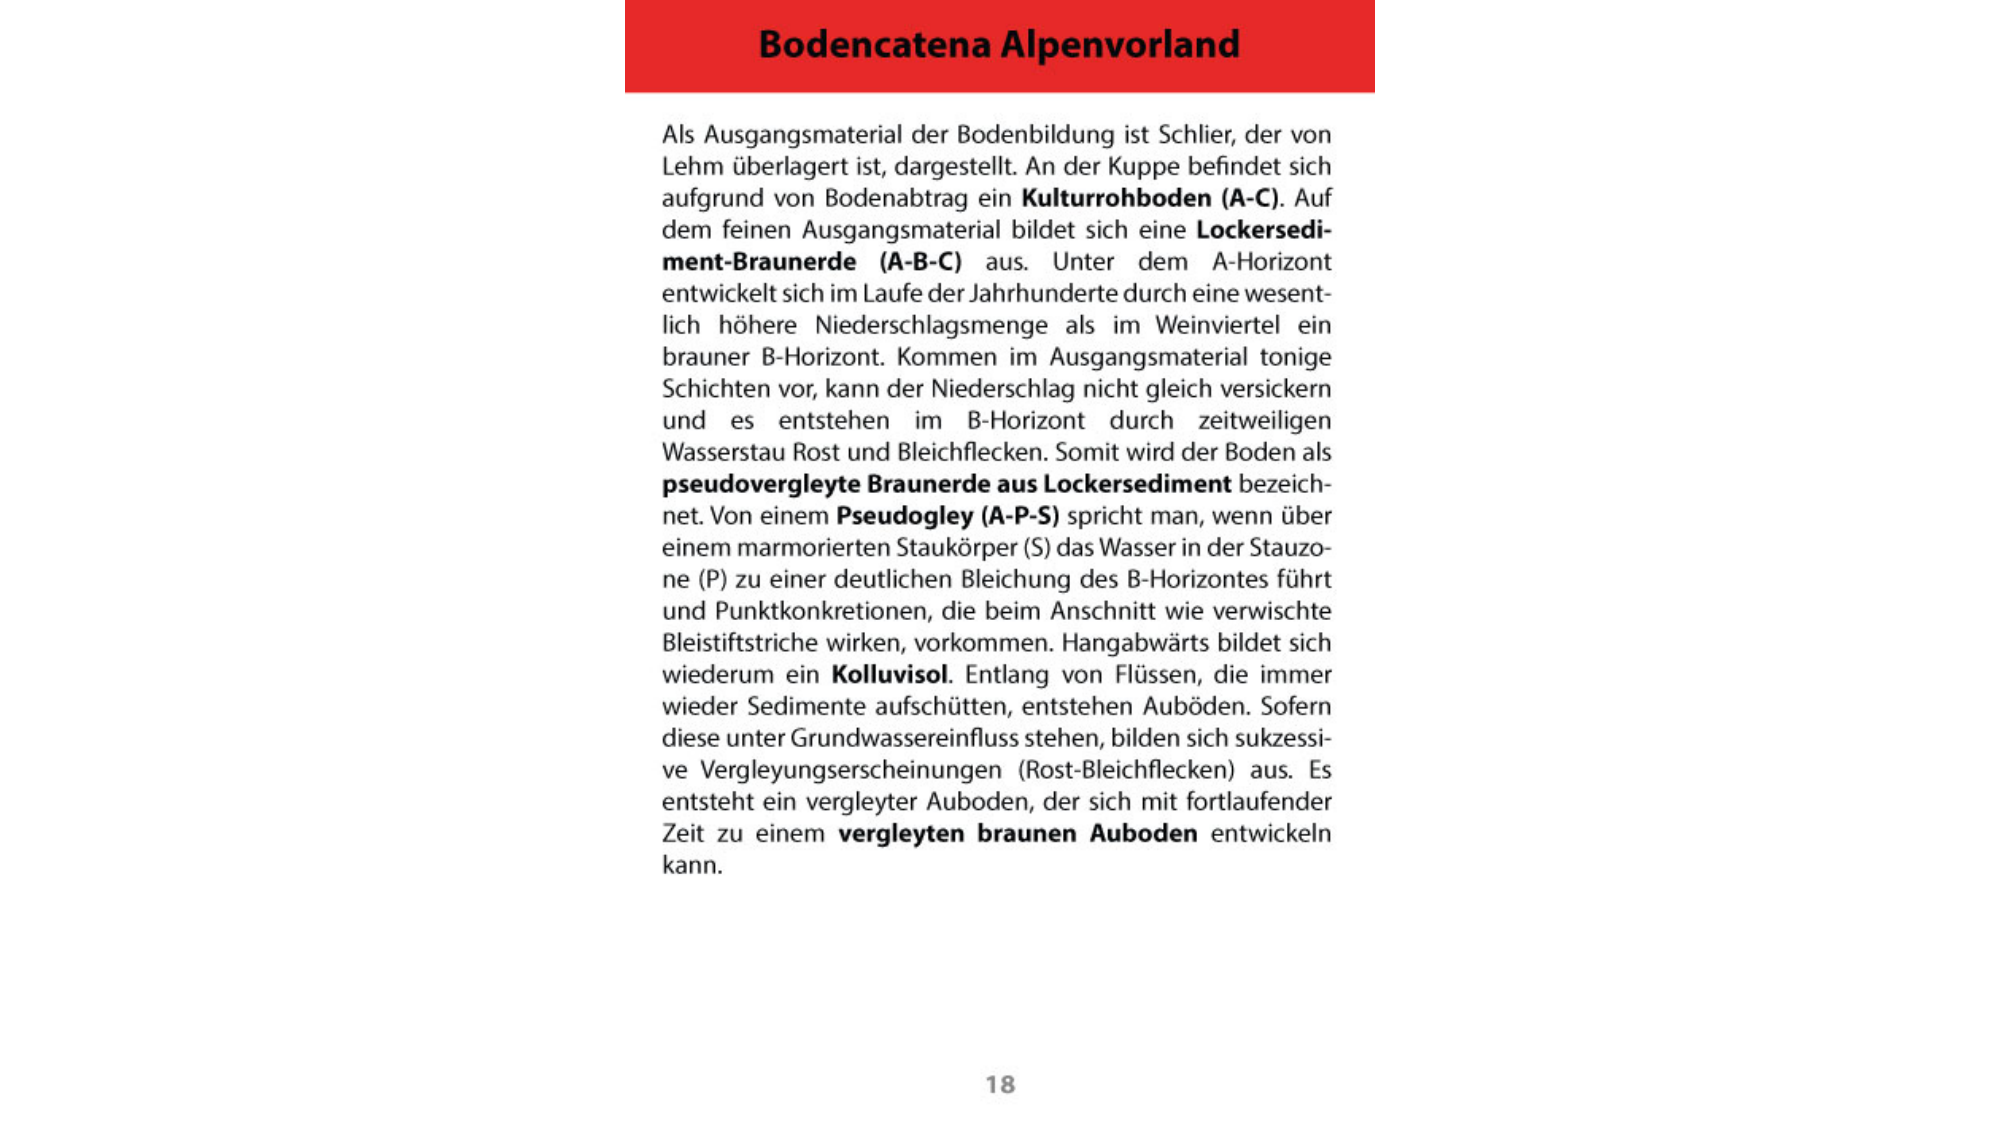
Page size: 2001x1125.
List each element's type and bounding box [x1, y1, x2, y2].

picture [625, 0, 1375, 1125]
